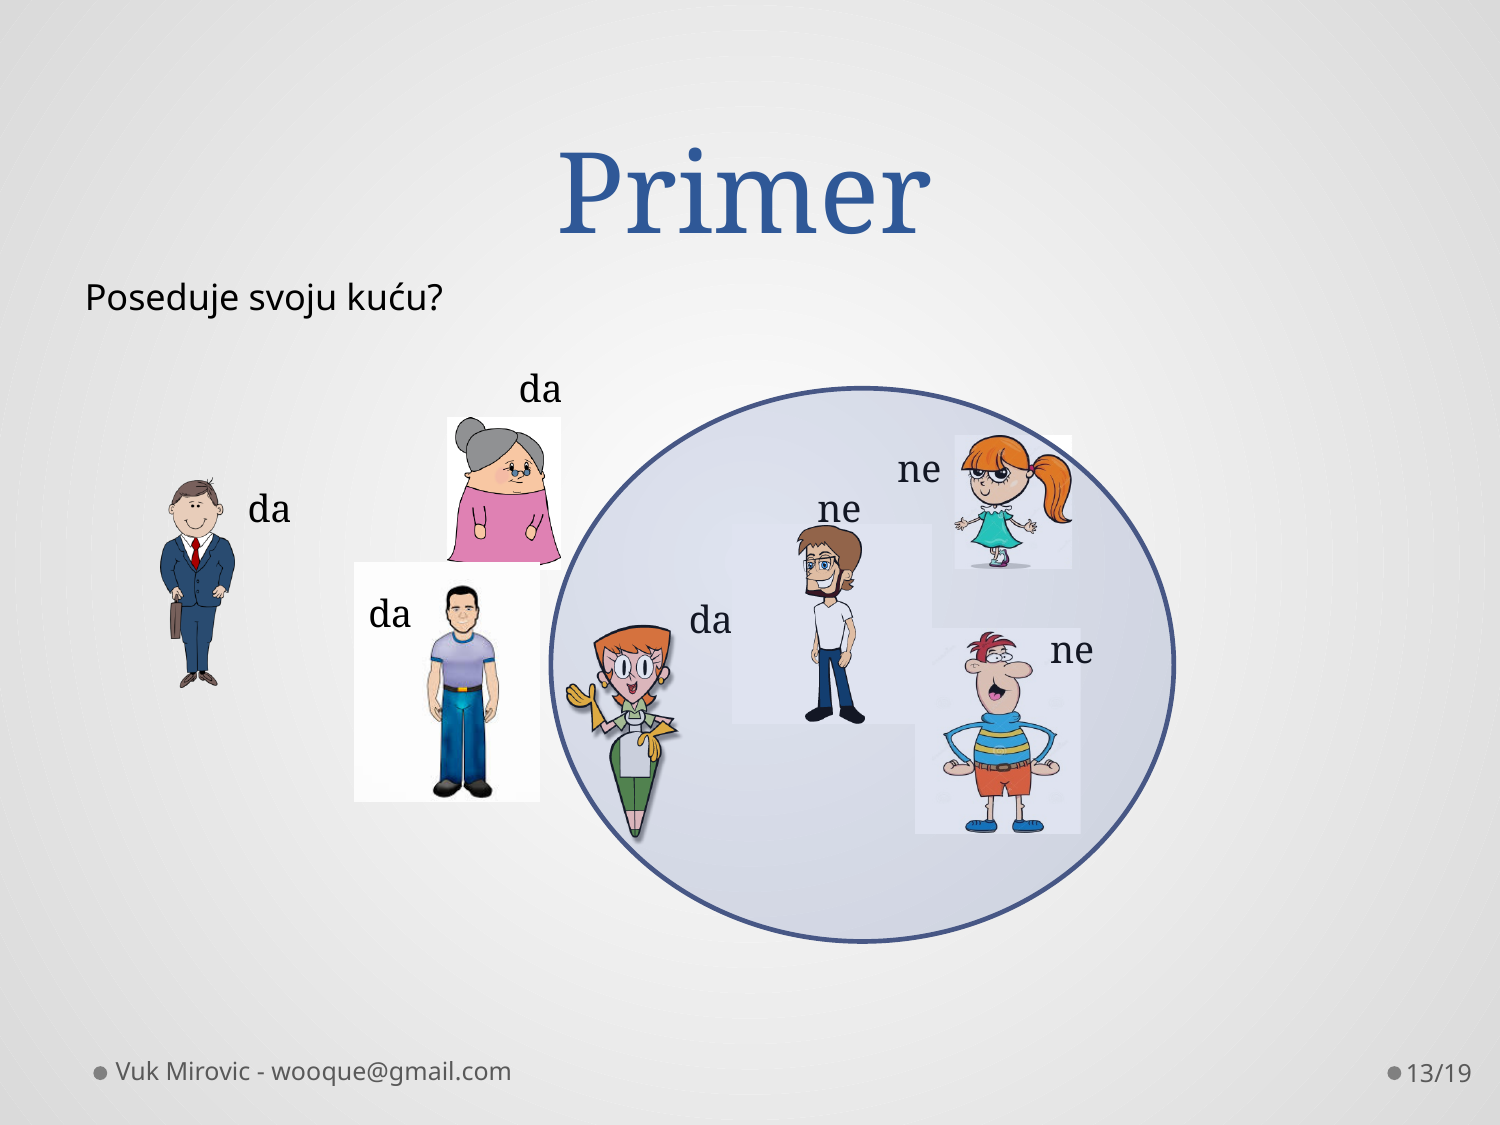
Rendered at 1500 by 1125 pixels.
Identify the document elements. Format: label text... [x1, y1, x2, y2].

list Poseduje svoju kuću? [69, 267, 1420, 326]
picture [732, 524, 1081, 834]
picture [549, 581, 727, 860]
picture [353, 417, 561, 802]
text_box da [503, 357, 596, 417]
slide_number 13/19 [1401, 1042, 1494, 1103]
footer Vuk Mirovic - wooque@gmail.com [108, 1042, 576, 1103]
text_box da [237, 477, 320, 537]
title Primer [69, 0, 1420, 264]
picture [954, 435, 1073, 569]
picture [160, 476, 235, 688]
text_box [563, 385, 1177, 944]
